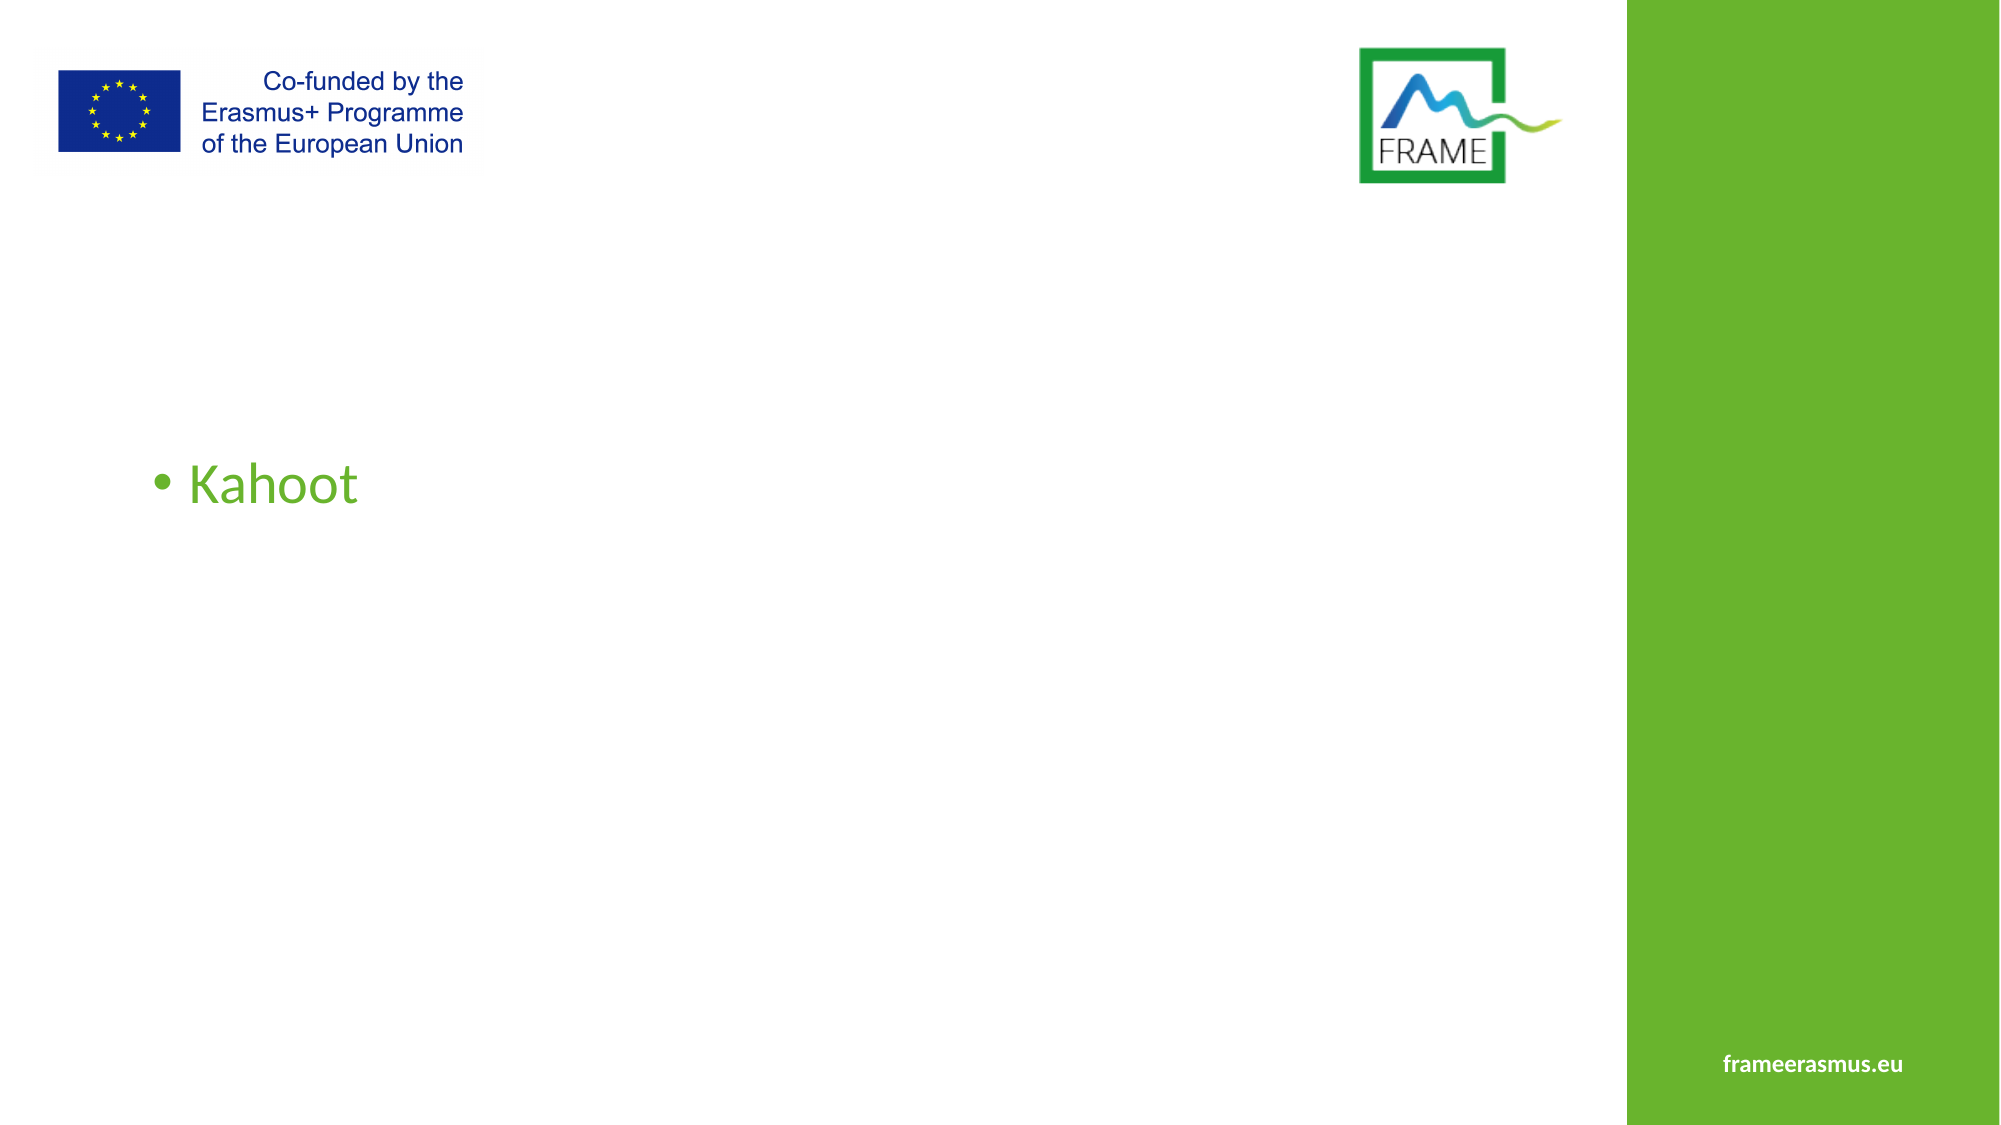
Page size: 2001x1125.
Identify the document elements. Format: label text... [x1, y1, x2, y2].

picture [33, 47, 484, 176]
picture [1359, 47, 1572, 234]
list Kahoot [137, 446, 1571, 1014]
